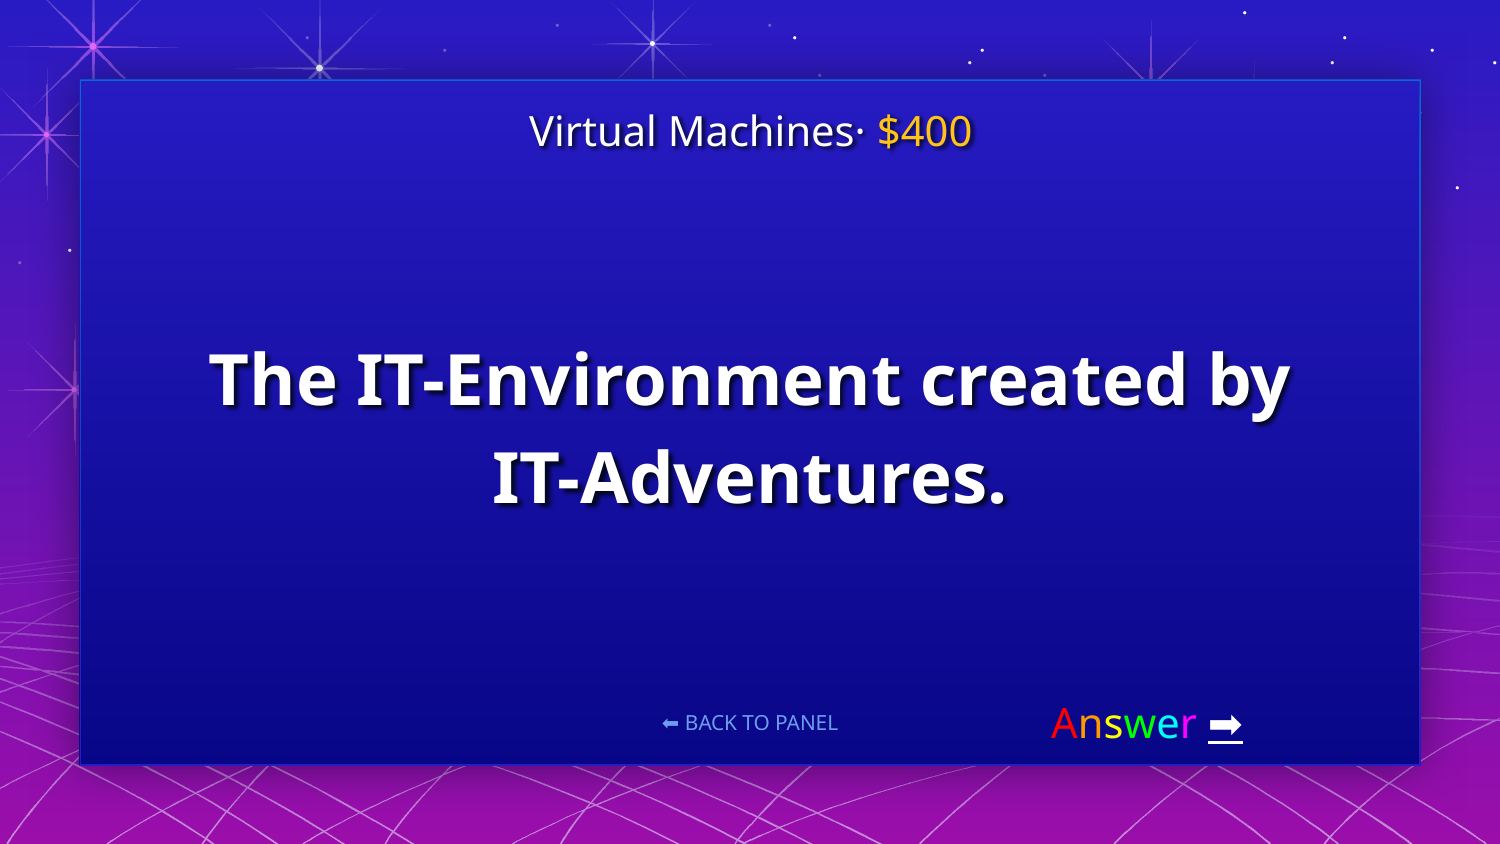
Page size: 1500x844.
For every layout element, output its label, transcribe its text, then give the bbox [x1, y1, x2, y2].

text_box Answer ➡️ [1036, 681, 1418, 769]
title The IT-Environment created by IT-Adventures. [169, 158, 1331, 682]
subtitle Virtual Machines· $400 [170, 105, 1332, 178]
